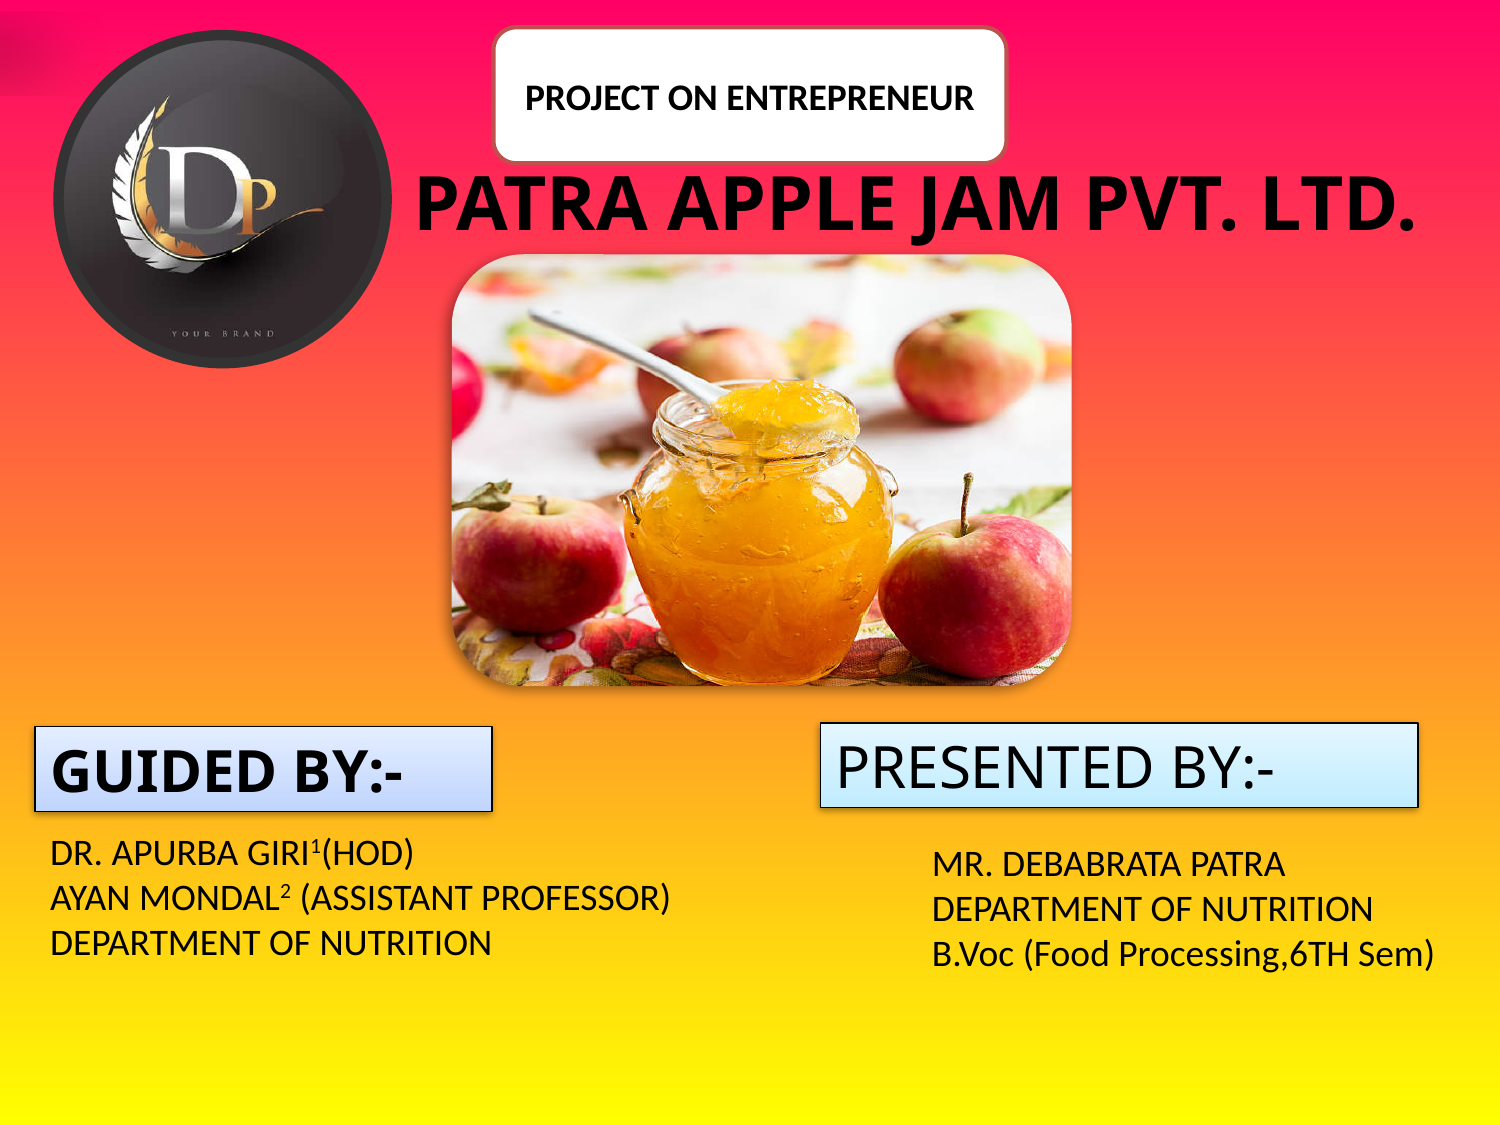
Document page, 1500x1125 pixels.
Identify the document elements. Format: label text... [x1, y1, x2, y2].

picture [451, 254, 1072, 687]
text_box PROJECT ON ENTREPRENEUR [491, 25, 1009, 166]
text_box MR. DEBABRATA PATRA DEPARTMENT OF NUTRITION B.Voc (Food Processing,6TH Sem) [916, 831, 1452, 982]
picture [58, 34, 387, 364]
text_box PROJECT ON ENTREPRENEUR [1073, 690, 1500, 694]
text_box PROJECT ON ENTREPRENEUR [0, 690, 449, 694]
text_box GUIDED BY:- [34, 726, 493, 812]
text_box PRESENTED BY:- [820, 722, 1419, 808]
text_box DR. APURBA GIRI1(HOD) AYAN MONDAL2 (ASSISTANT PROFESSOR) DEPARTMENT OF NUTRITION [35, 820, 762, 971]
text_box PATRA APPLE JAM PVT. LTD. [398, 148, 1500, 254]
